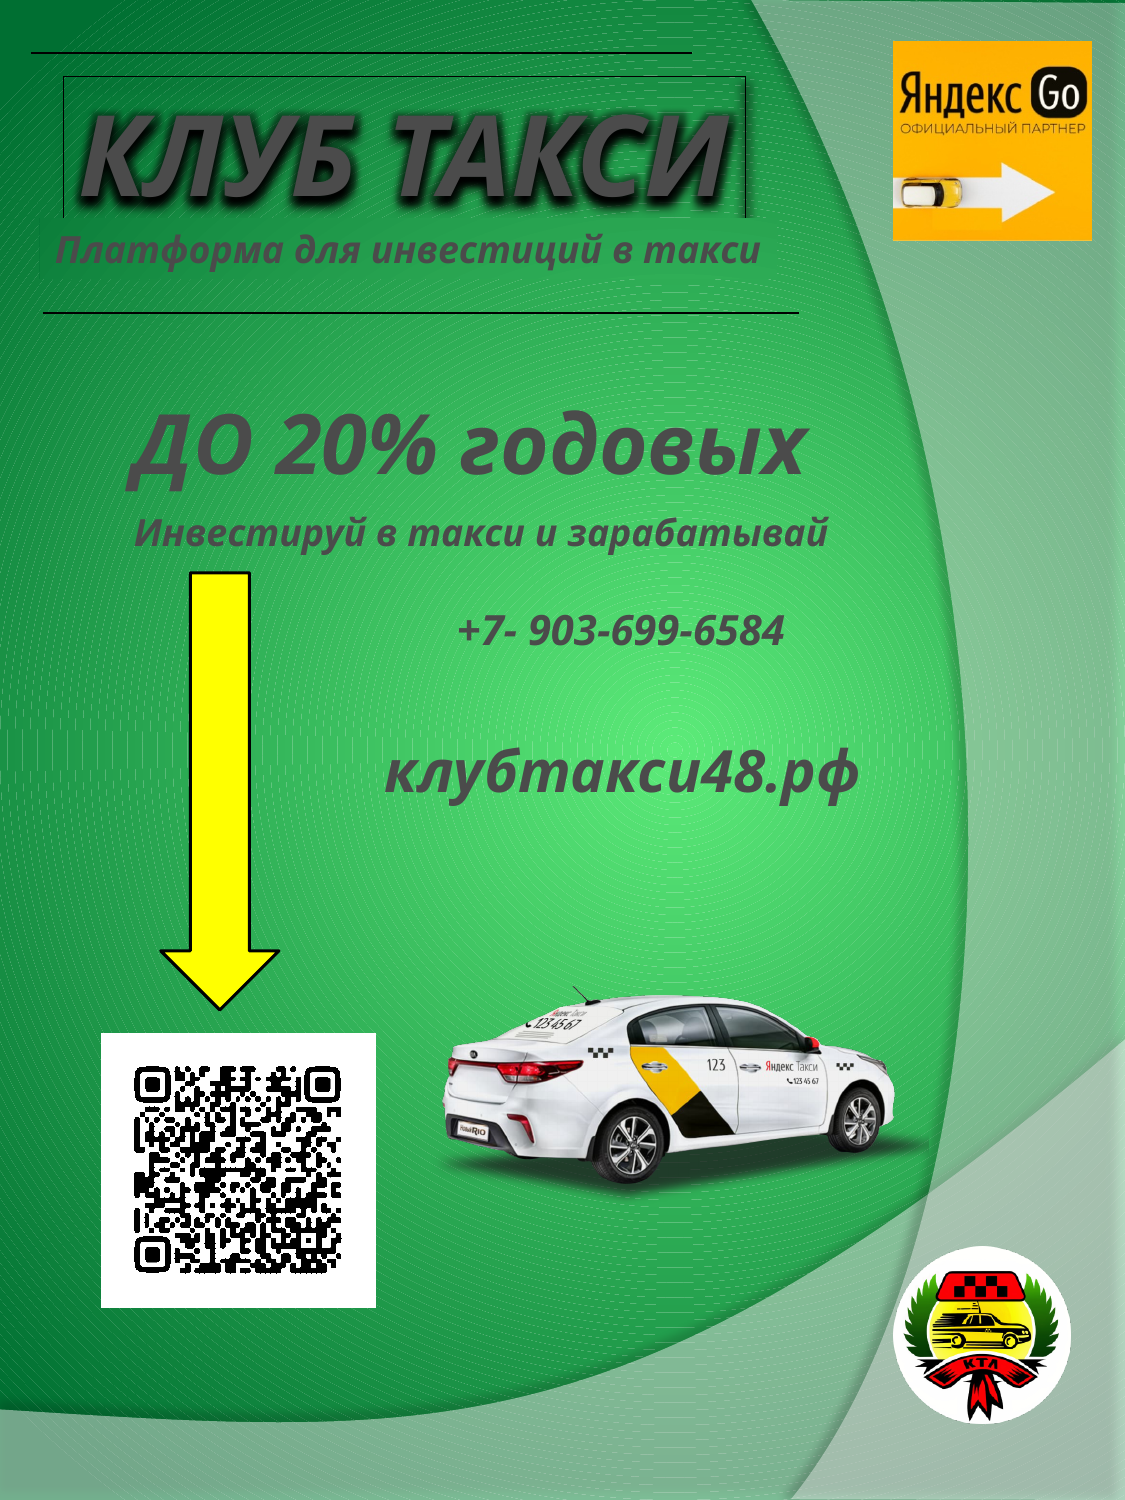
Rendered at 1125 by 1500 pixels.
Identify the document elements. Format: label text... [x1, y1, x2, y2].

text_box Платформа для инвестиций в такси [39, 218, 777, 279]
text_box Инвестируй в такси и зарабатывай [118, 501, 845, 562]
picture [396, 962, 929, 1222]
text_box КЛУБ ТАКСИ [63, 76, 746, 218]
picture [892, 1245, 1071, 1424]
picture [101, 1033, 376, 1308]
picture [893, 41, 1093, 241]
text_box [159, 571, 281, 1012]
text_box ДО 20% годовых [30, 383, 910, 499]
text_box +7- 903-699-6584 [408, 596, 833, 662]
text_box клубтакси48.рф [369, 726, 877, 812]
